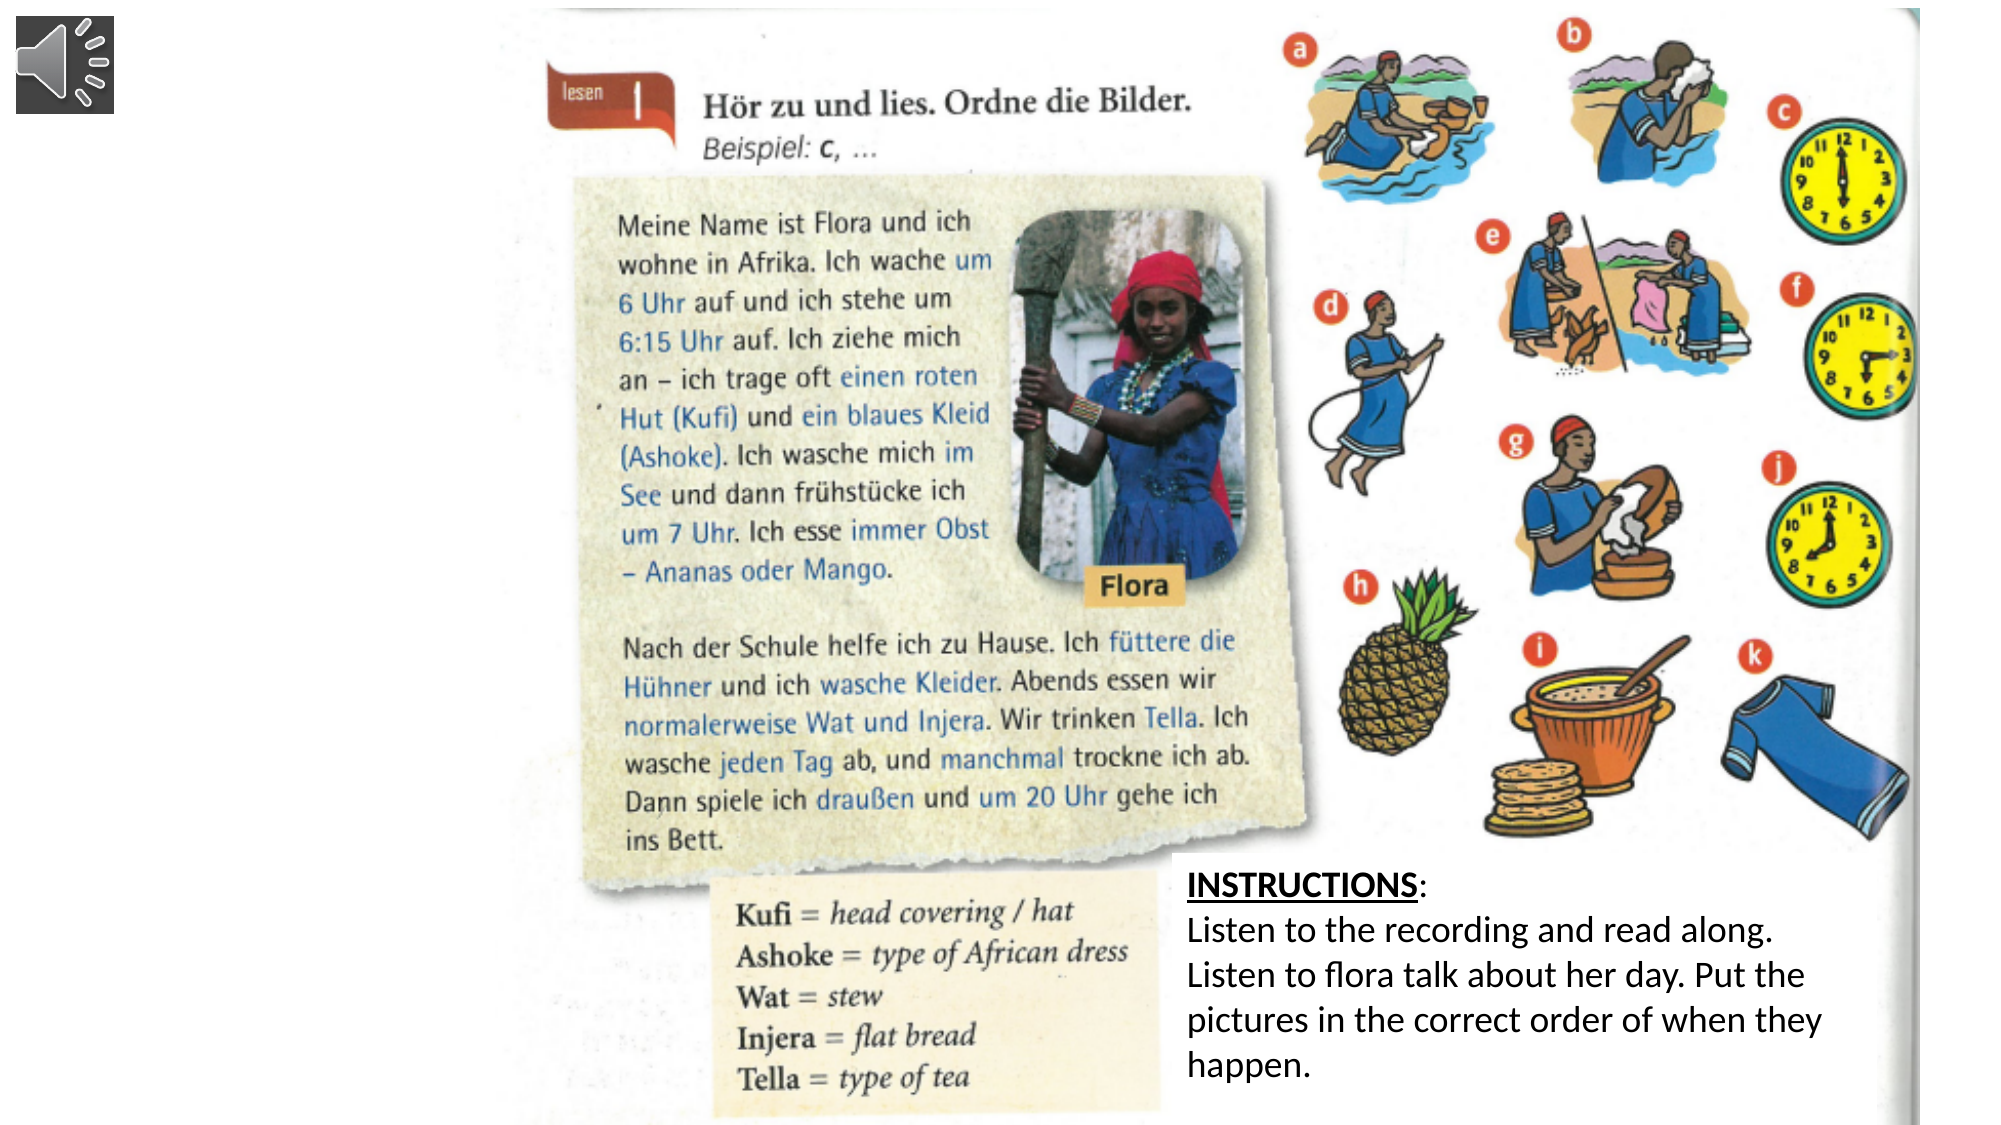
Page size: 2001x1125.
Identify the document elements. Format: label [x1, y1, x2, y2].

picture [15, 15, 116, 116]
picture [495, 8, 1920, 1125]
